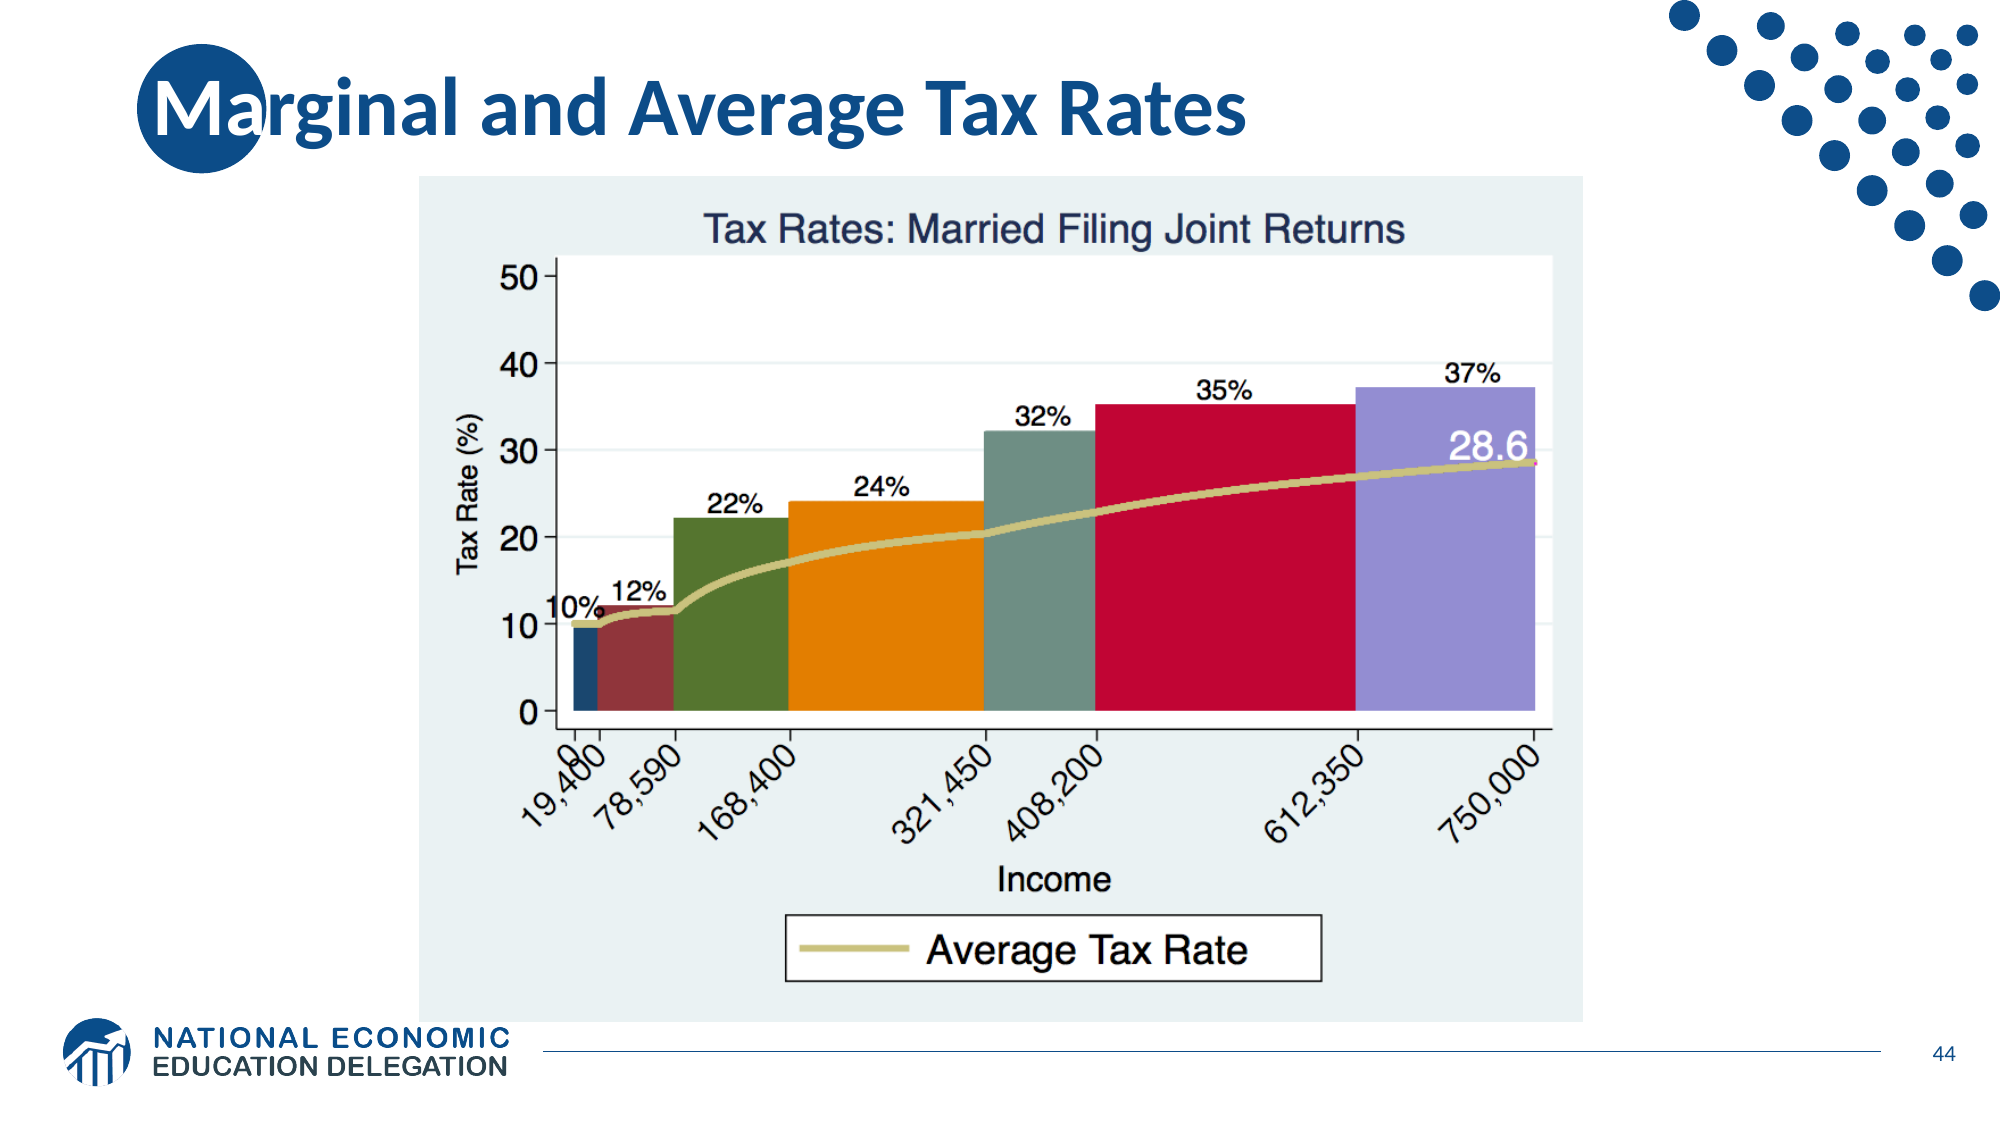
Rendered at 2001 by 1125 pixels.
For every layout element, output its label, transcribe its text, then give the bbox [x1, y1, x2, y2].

picture [55, 176, 1583, 1091]
title Marginal and Average Tax Rates [137, 0, 1863, 218]
slide_number 44 [1521, 1022, 1972, 1082]
